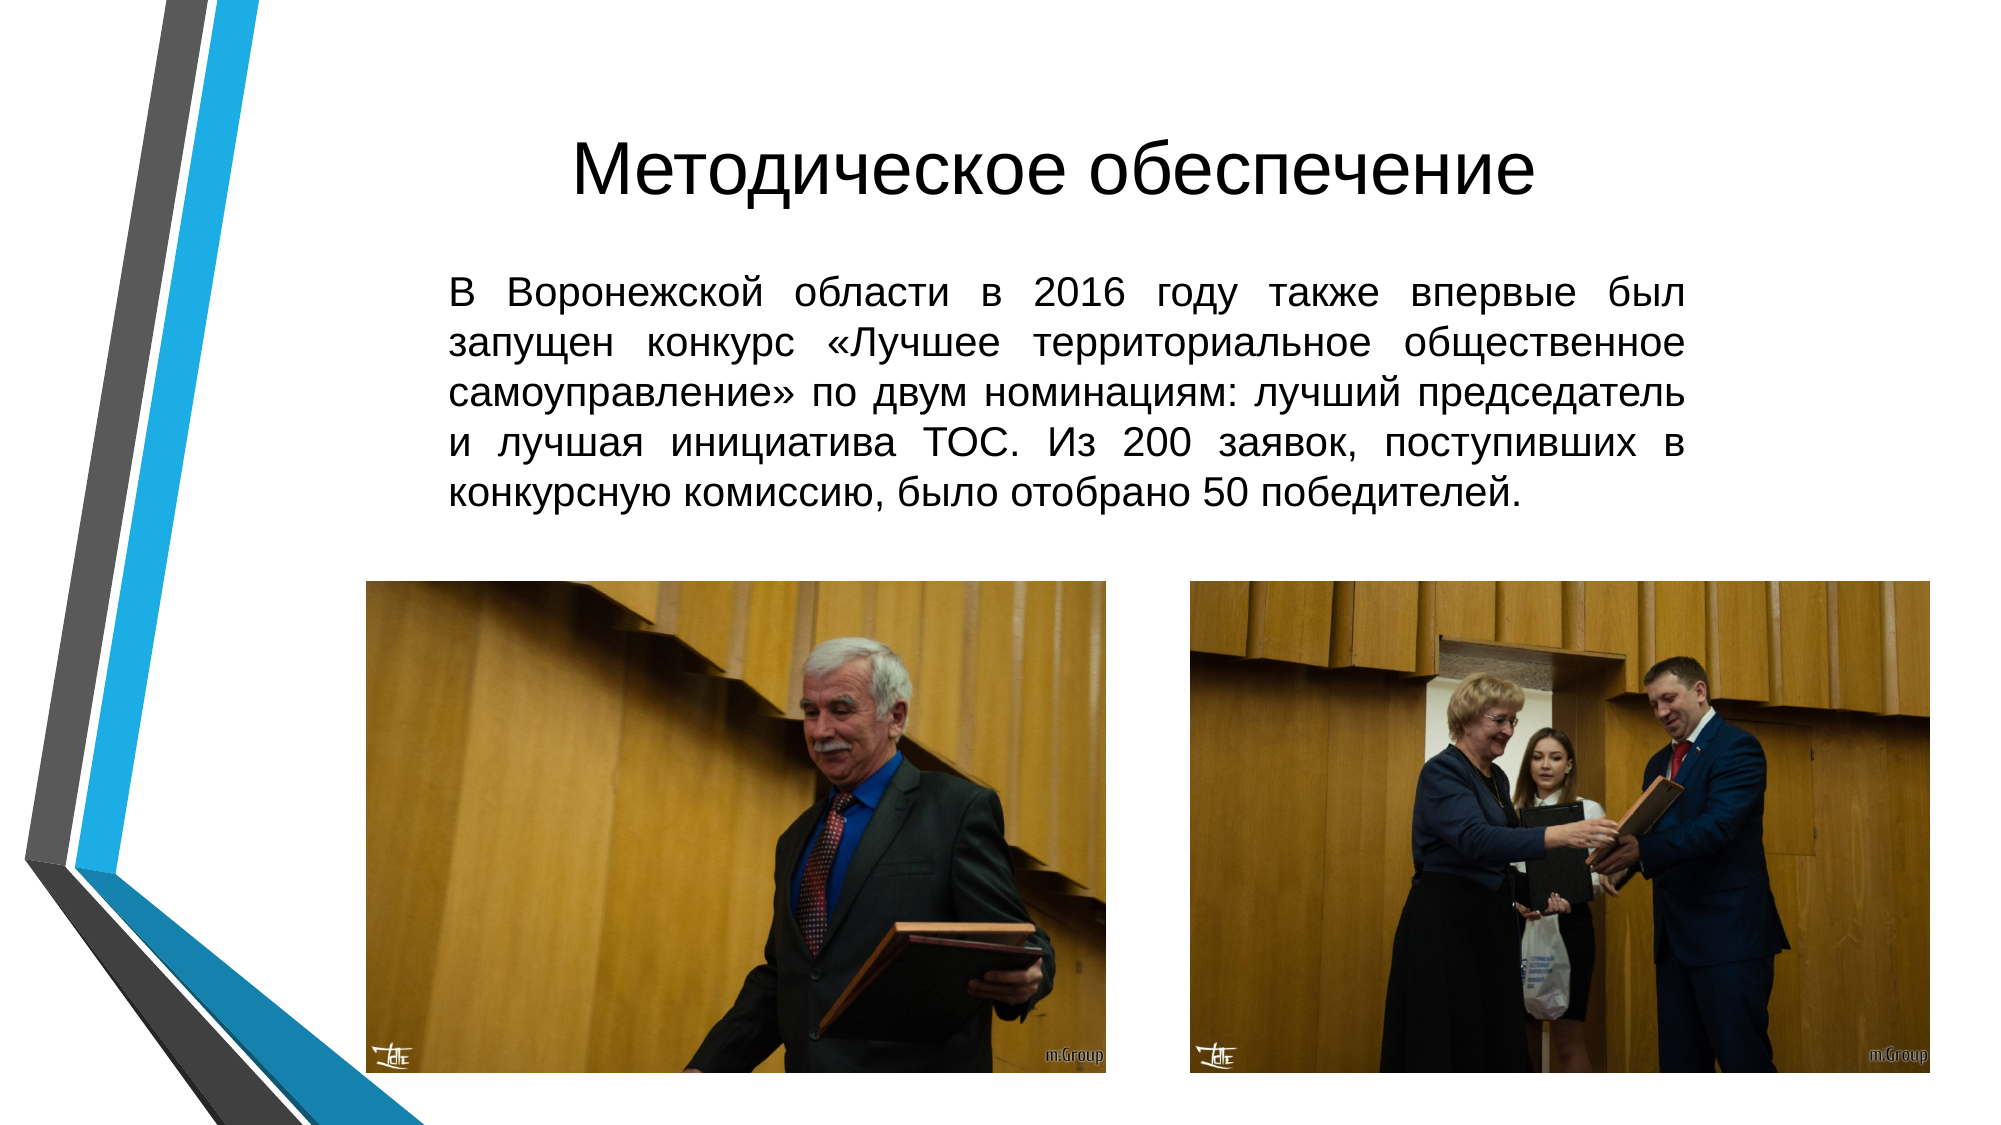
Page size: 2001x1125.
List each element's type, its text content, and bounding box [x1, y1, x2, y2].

title Методическое обеспечение [407, 99, 1702, 230]
picture [365, 581, 1106, 1073]
list В Воронежской области в 2016 году также впервые был запущен конкурс «Лучшее территориальное общественное самоуправление» по двум номинациям: лучший председатель и лучшая инициатива ТОС. Из 200 заявок, поступивших в конкурсную комиссию, было отобрано 50 победителей. [433, 252, 1702, 609]
picture [1190, 581, 1930, 1073]
